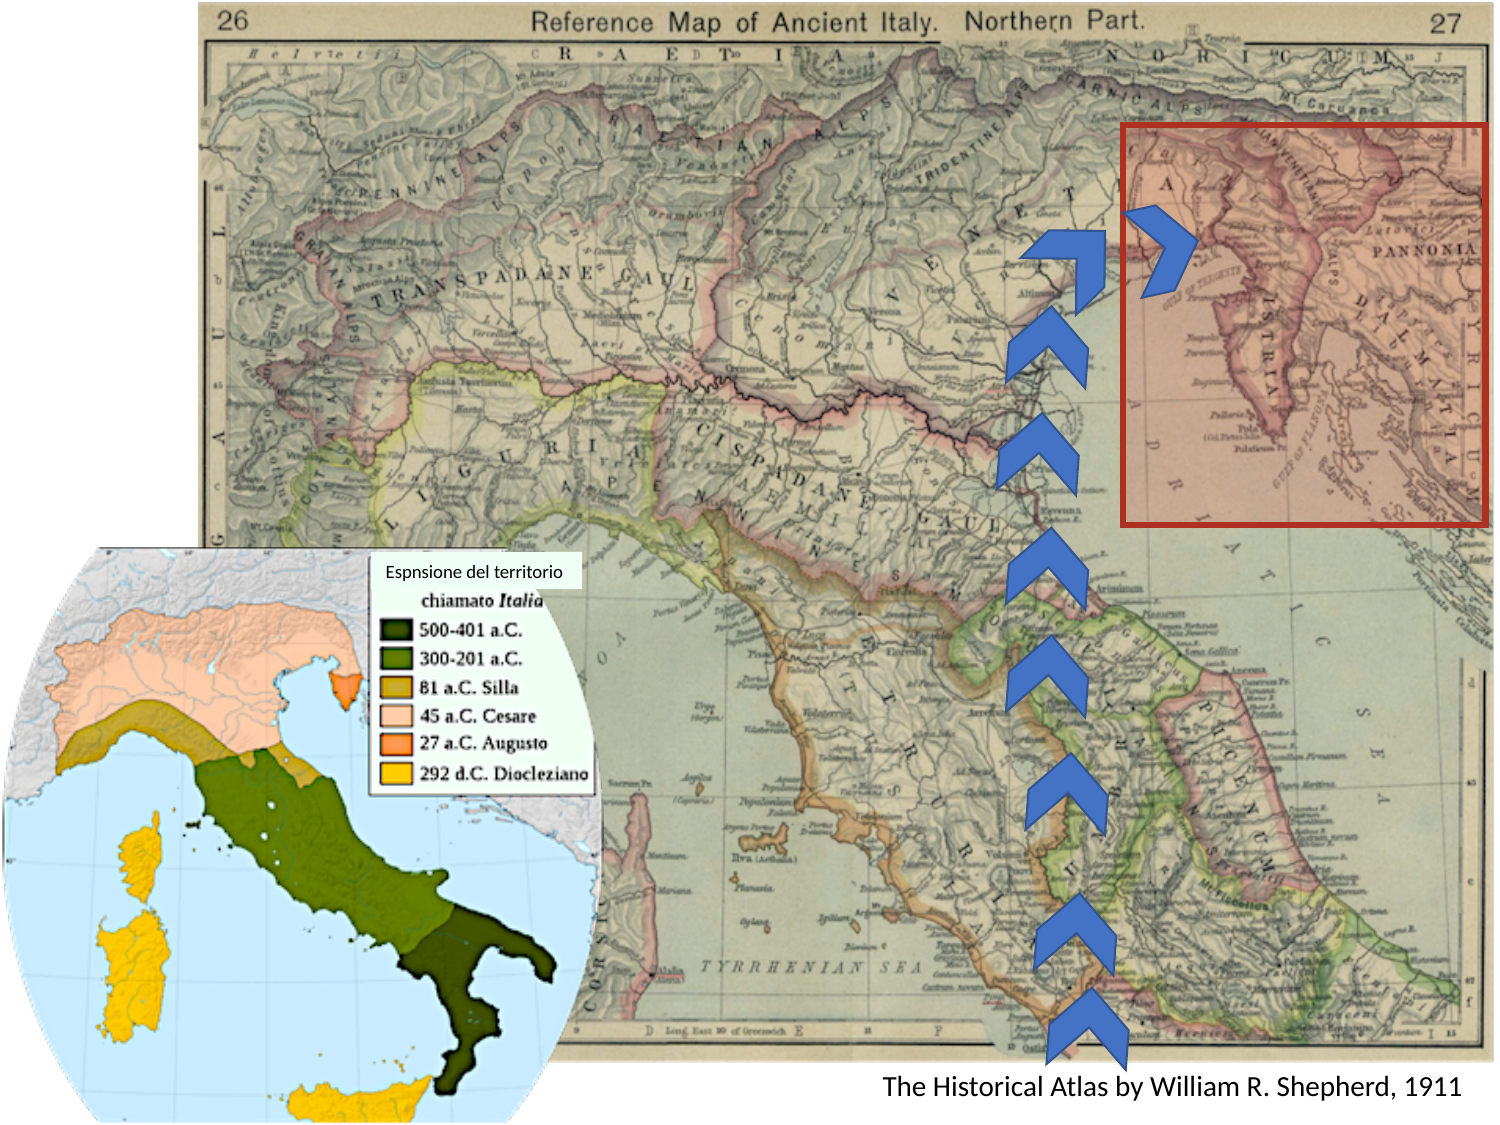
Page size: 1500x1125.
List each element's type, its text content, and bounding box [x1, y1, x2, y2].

text_box [1118, 1063, 1128, 1073]
text_box The Historical Atlas by William R. Shepherd, 1911 [867, 1060, 1499, 1111]
picture [1, 1, 1495, 1125]
